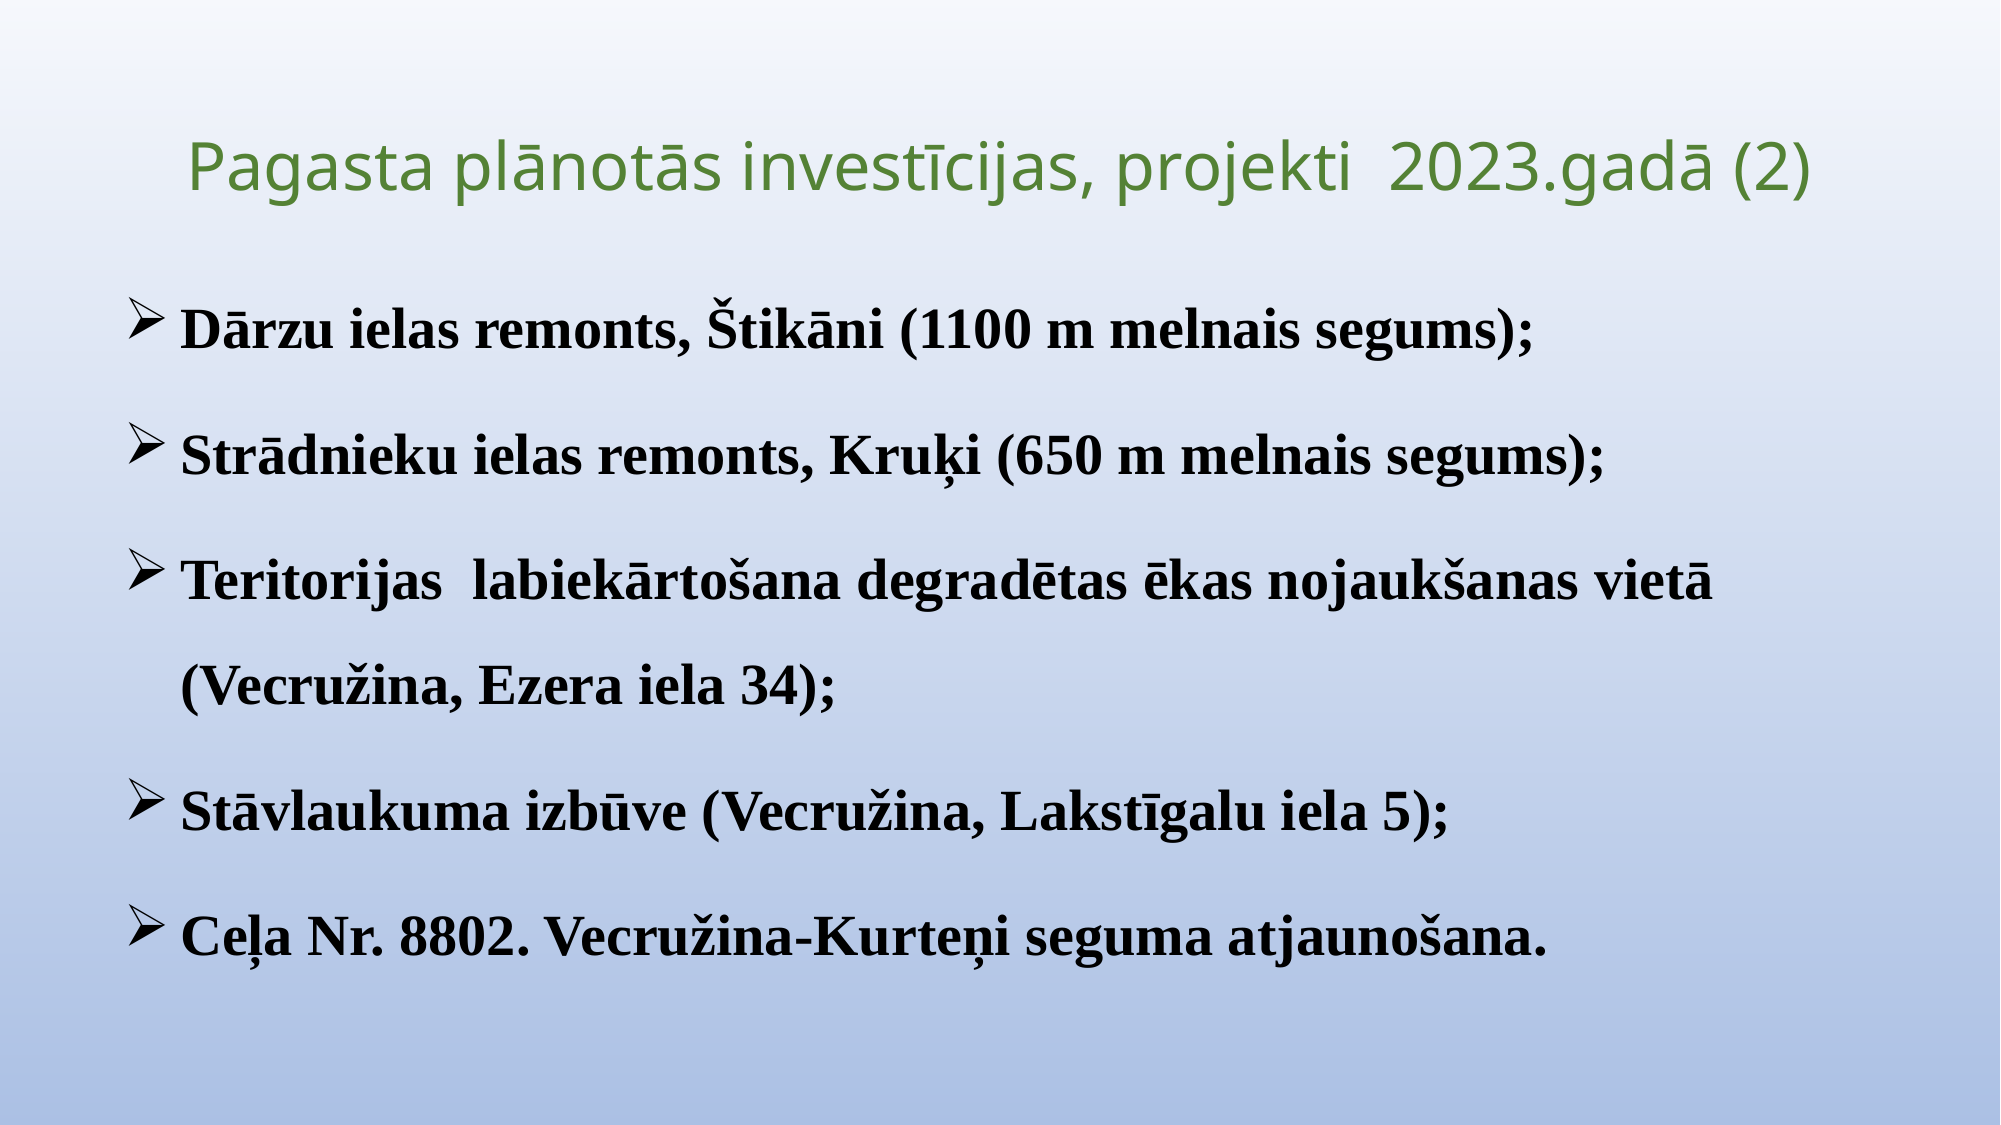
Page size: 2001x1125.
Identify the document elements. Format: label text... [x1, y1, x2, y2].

list Dārzu ielas remonts, Štikāni (1100 m melnais segums); Strādnieku ielas remonts, Kruķi (650 m melnais segums); Teritorijas labiekārtošana degradētas ēkas nojaukšanas vietā (Vecružina, Ezera iela 34); Stāvlaukuma izbūve (Vecružina, Lakstīgalu iela 5); Ceļa Nr. 8802. Vecružina-Kurteņi seguma atjaunošana. [108, 247, 1863, 1099]
title Pagasta plānotās investīcijas, projekti 2023.gadā (2) [137, 59, 1863, 247]
